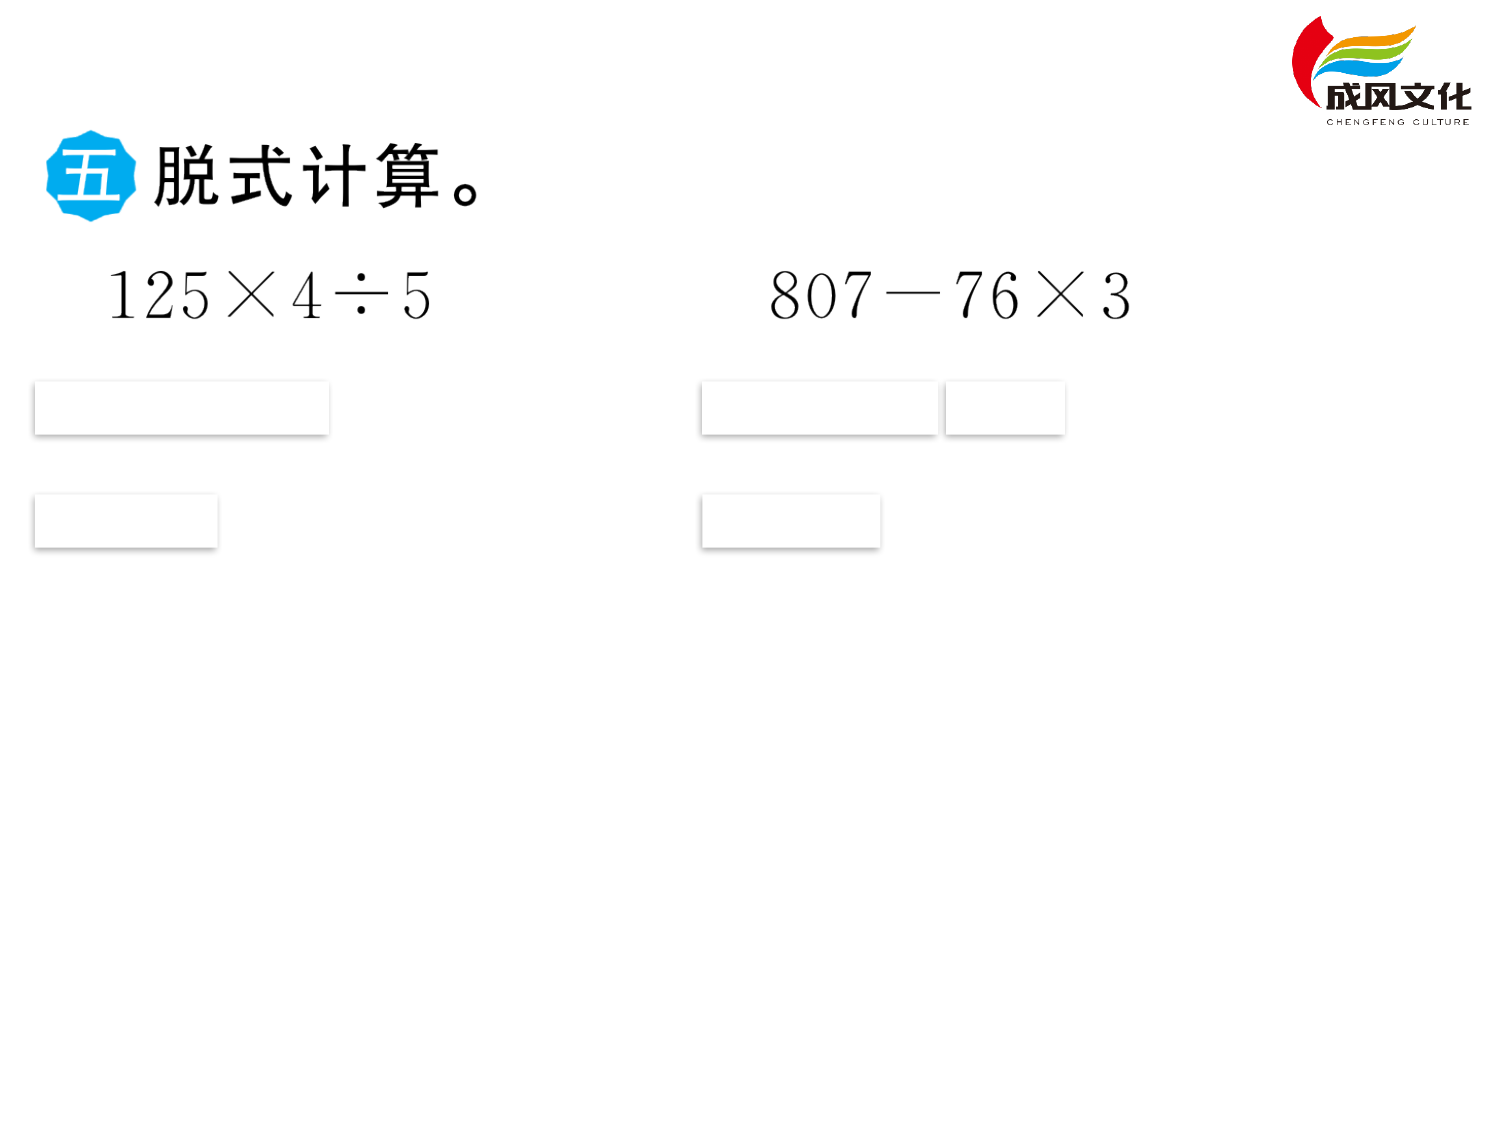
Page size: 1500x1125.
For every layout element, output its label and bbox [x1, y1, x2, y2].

picture [40, 0, 1489, 570]
